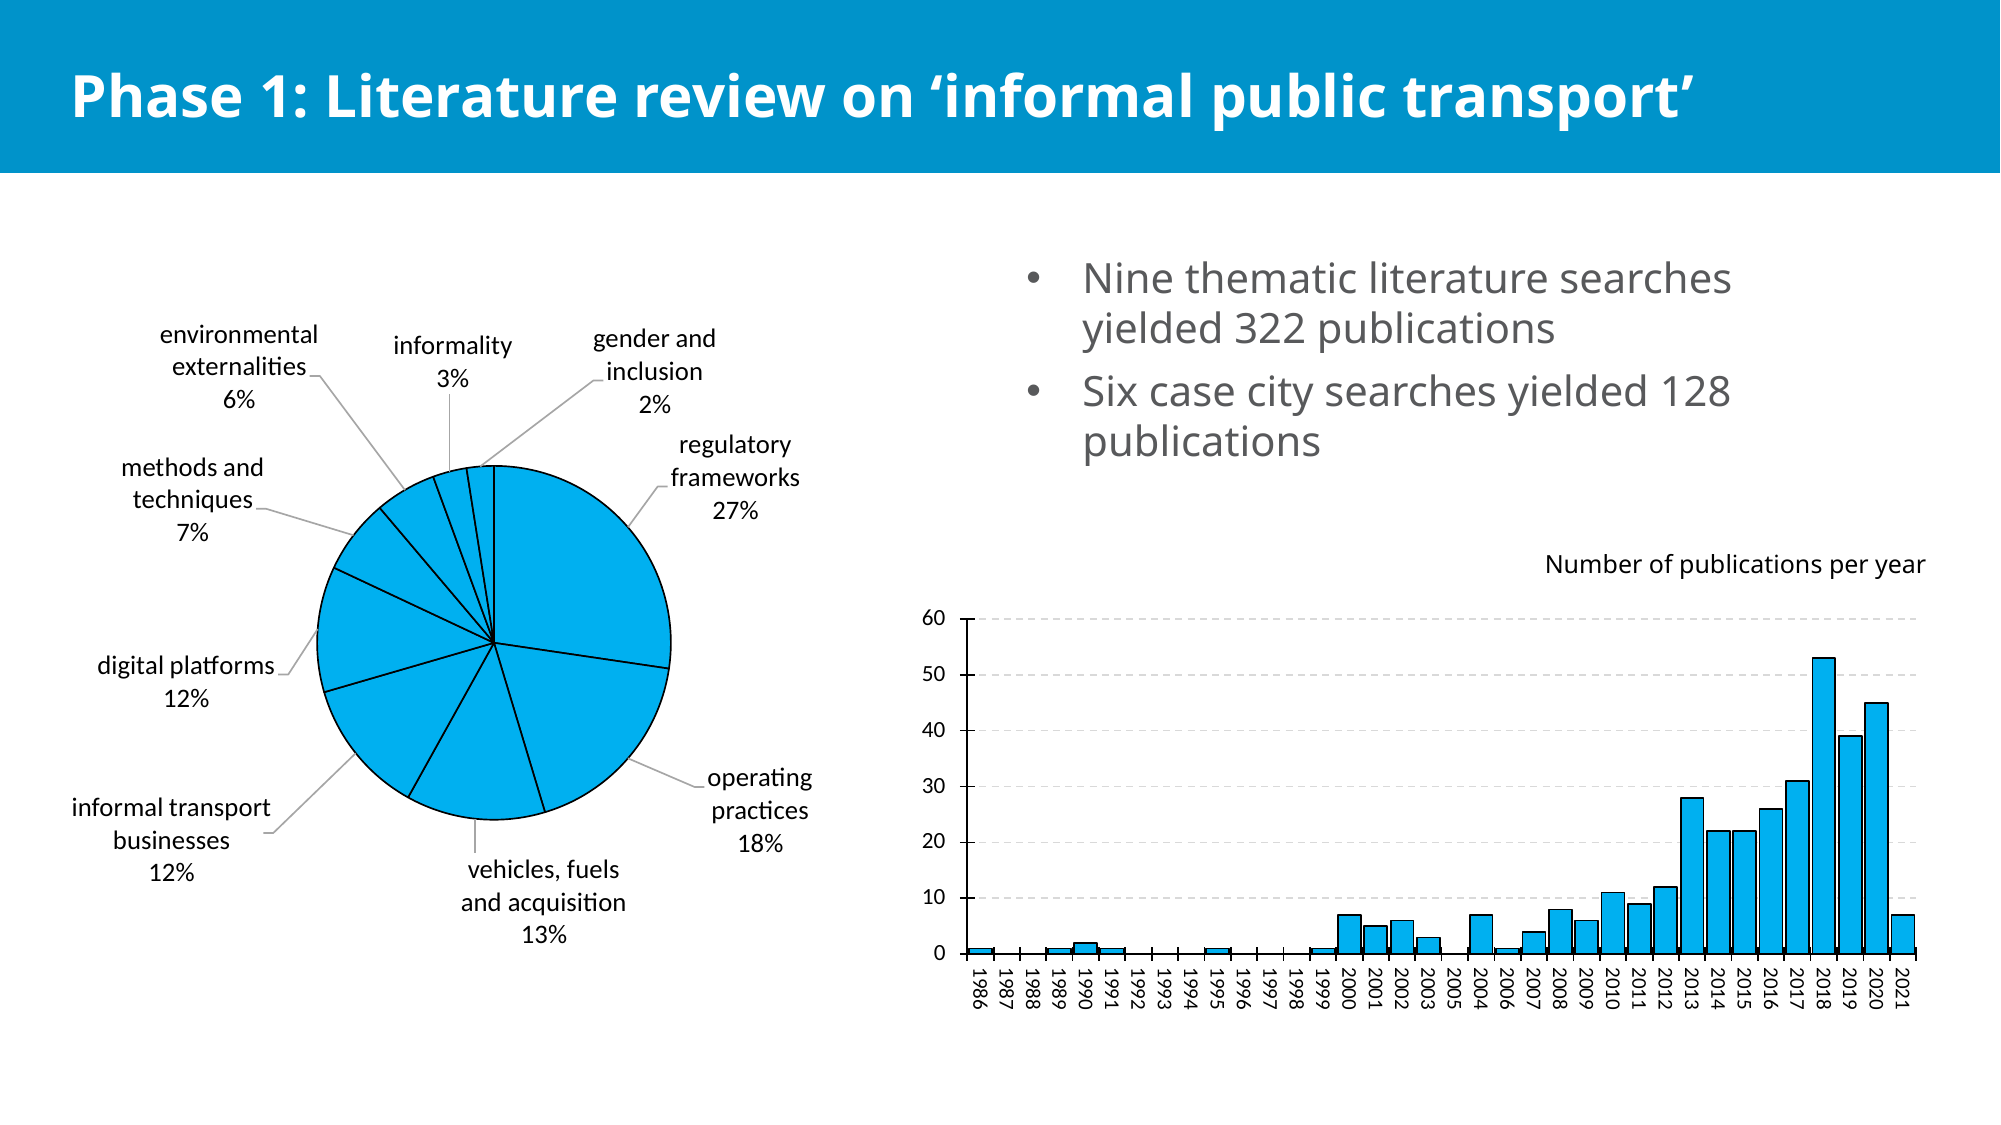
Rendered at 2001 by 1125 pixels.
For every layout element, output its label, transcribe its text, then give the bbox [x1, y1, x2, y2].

picture [58, 313, 1942, 1026]
text_box Phase 1: Literature review on ‘informal public transport’ [70, 46, 1780, 141]
text_box Nine thematic literature searches yielded 322 publications Six case city searches yielded 128 publications [1019, 245, 1878, 472]
text_box [0, 0, 2000, 175]
text_box Number of publications per year [1416, 533, 1942, 592]
